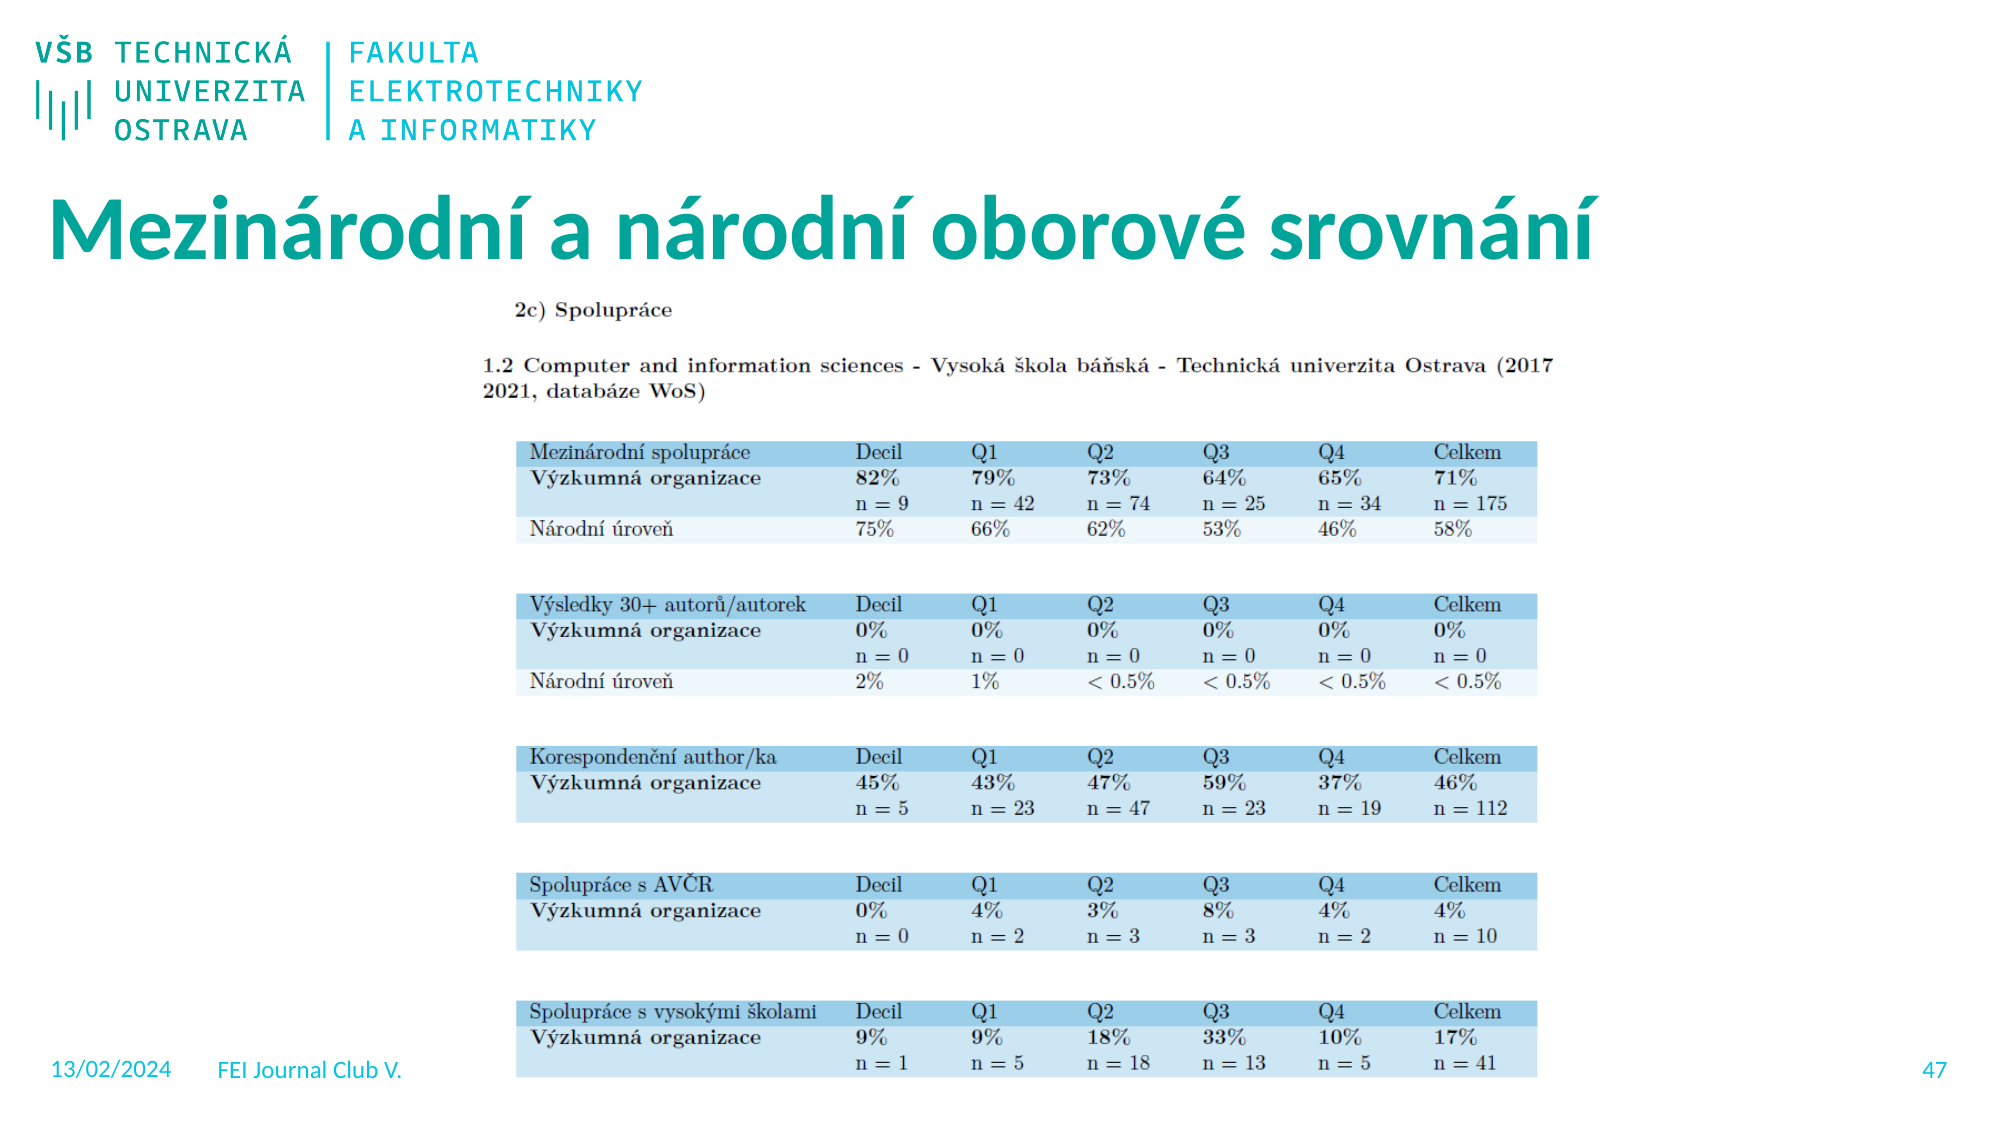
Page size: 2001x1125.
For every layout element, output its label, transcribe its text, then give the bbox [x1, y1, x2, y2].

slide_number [35, 1042, 191, 1093]
text_box Mezinárodní a národní oborové srovnání [32, 172, 1969, 341]
picture [483, 280, 1553, 1093]
picture [35, 34, 642, 141]
footer FEI Journal Club V. [202, 1042, 1833, 1094]
slide_number 46 [1862, 1042, 1963, 1094]
